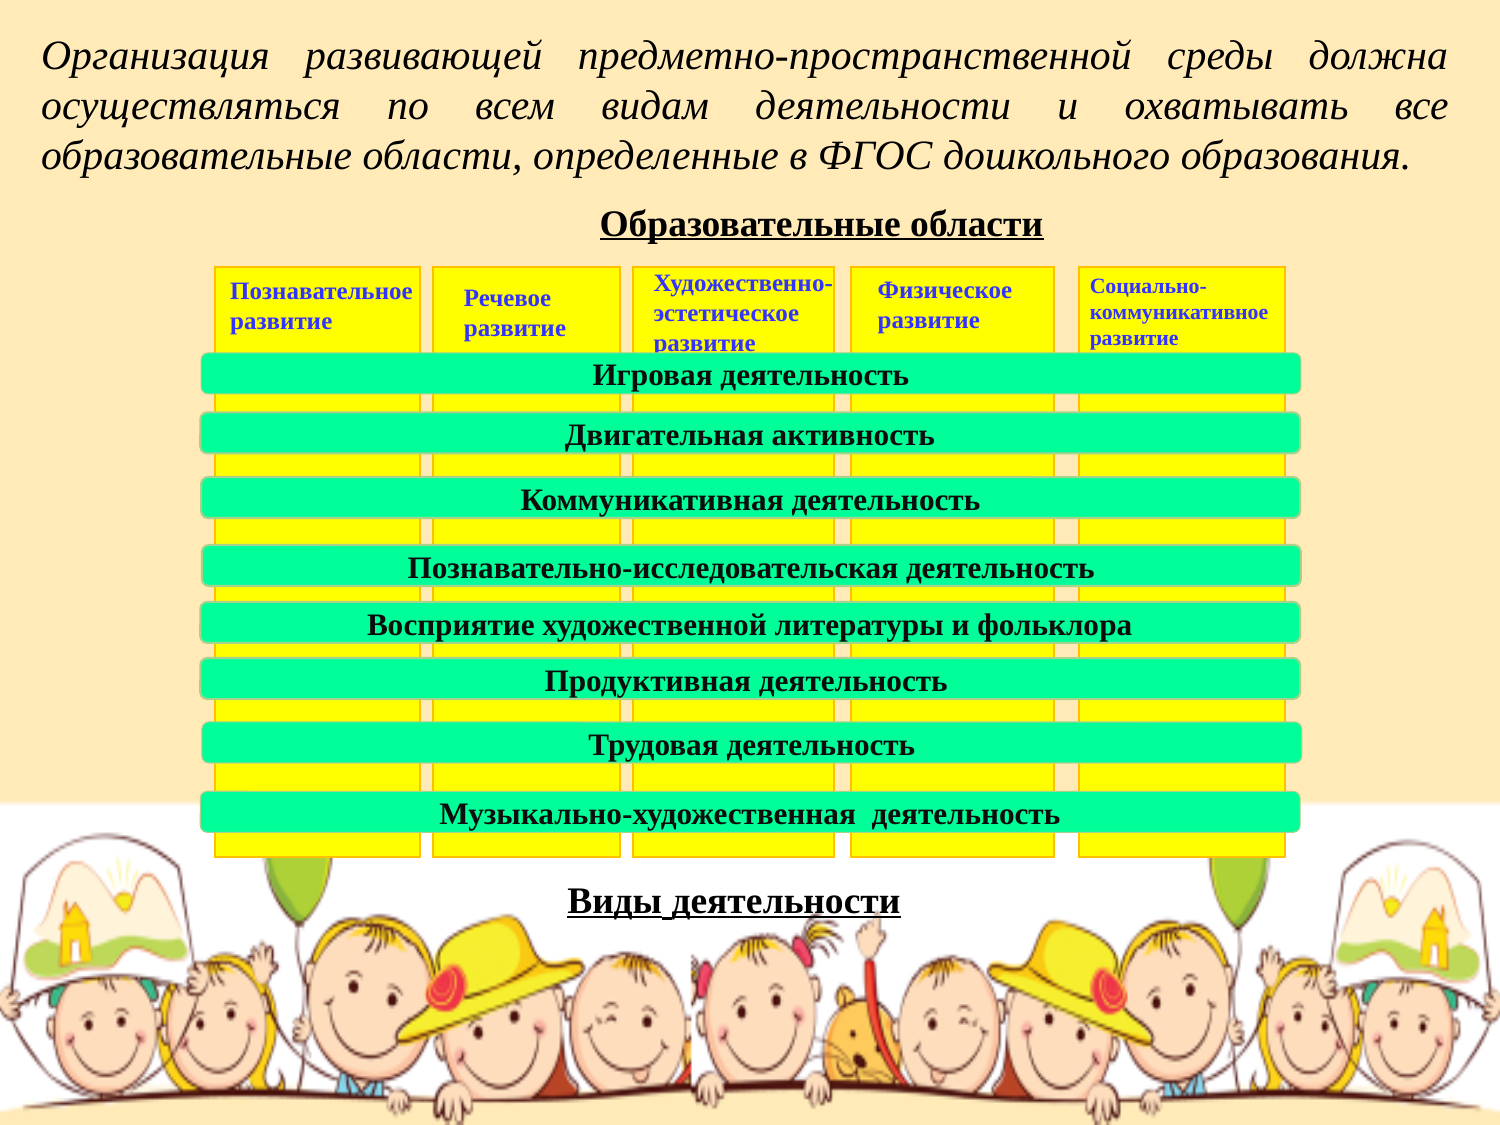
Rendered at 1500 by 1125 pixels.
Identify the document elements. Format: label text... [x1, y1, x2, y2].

text_box [1078, 833, 1286, 858]
text_box [432, 701, 621, 721]
text_box [632, 588, 835, 600]
text_box Музыкально-художественная деятельность [199, 790, 1301, 833]
text_box Образовательные области [584, 191, 1059, 251]
text_box [214, 833, 421, 858]
text_box [632, 833, 835, 858]
text_box [1078, 455, 1286, 476]
text_box Социально- коммуникативное развитие [1075, 263, 1294, 352]
text_box [850, 455, 1055, 476]
text_box [852, 266, 862, 352]
text_box [632, 395, 835, 411]
text_box [214, 395, 421, 411]
text_box [1078, 588, 1286, 600]
text_box [432, 266, 621, 352]
text_box Познавательно-исследовательская деятельность [200, 543, 1302, 588]
text_box Организация развивающей предметно-пространственной среды должна осуществляться по всем видам деятельности и охватывать все образовательные области, определенные в ФГОС дошкольного образования. [26, 20, 1464, 186]
text_box Познавательное развитие [215, 267, 436, 352]
picture [0, 0, 1500, 1125]
text_box [850, 644, 1055, 657]
text_box [214, 588, 421, 600]
text_box [632, 701, 835, 721]
text_box [1078, 395, 1286, 411]
text_box [632, 266, 638, 352]
text_box [1078, 764, 1286, 790]
text_box [850, 520, 1055, 543]
text_box Продуктивная деятельность [199, 656, 1302, 701]
text_box [432, 833, 621, 858]
text_box [432, 644, 621, 656]
text_box Коммуникативная деятельность [200, 475, 1302, 520]
text_box [214, 520, 421, 543]
text_box [632, 764, 835, 790]
text_box Двигательная активность [199, 411, 1302, 455]
text_box [214, 764, 421, 790]
text_box [632, 455, 835, 475]
text_box [632, 520, 835, 543]
text_box [850, 701, 1055, 721]
text_box Речевое развитие [449, 273, 624, 352]
text_box [432, 764, 621, 790]
text_box Трудовая деятельность [201, 721, 1303, 764]
text_box Художественно- эстетическое развитие [638, 258, 852, 352]
text_box [214, 644, 421, 656]
text_box [432, 455, 621, 475]
text_box [432, 395, 621, 411]
text_box [850, 764, 1055, 790]
text_box Игровая деятельность [200, 352, 1302, 395]
text_box [850, 588, 1055, 600]
text_box [1078, 644, 1286, 657]
text_box [214, 701, 421, 721]
text_box [850, 833, 1055, 858]
text_box Физическое развитие [862, 265, 1063, 352]
text_box [214, 455, 421, 475]
text_box Восприятие художественной литературы и фольклора [199, 600, 1302, 644]
text_box [850, 395, 1055, 411]
text_box Виды деятельности [529, 869, 938, 929]
text_box [432, 520, 621, 543]
text_box [1078, 701, 1286, 721]
text_box [632, 644, 835, 656]
text_box [432, 588, 621, 600]
text_box [1078, 520, 1286, 543]
